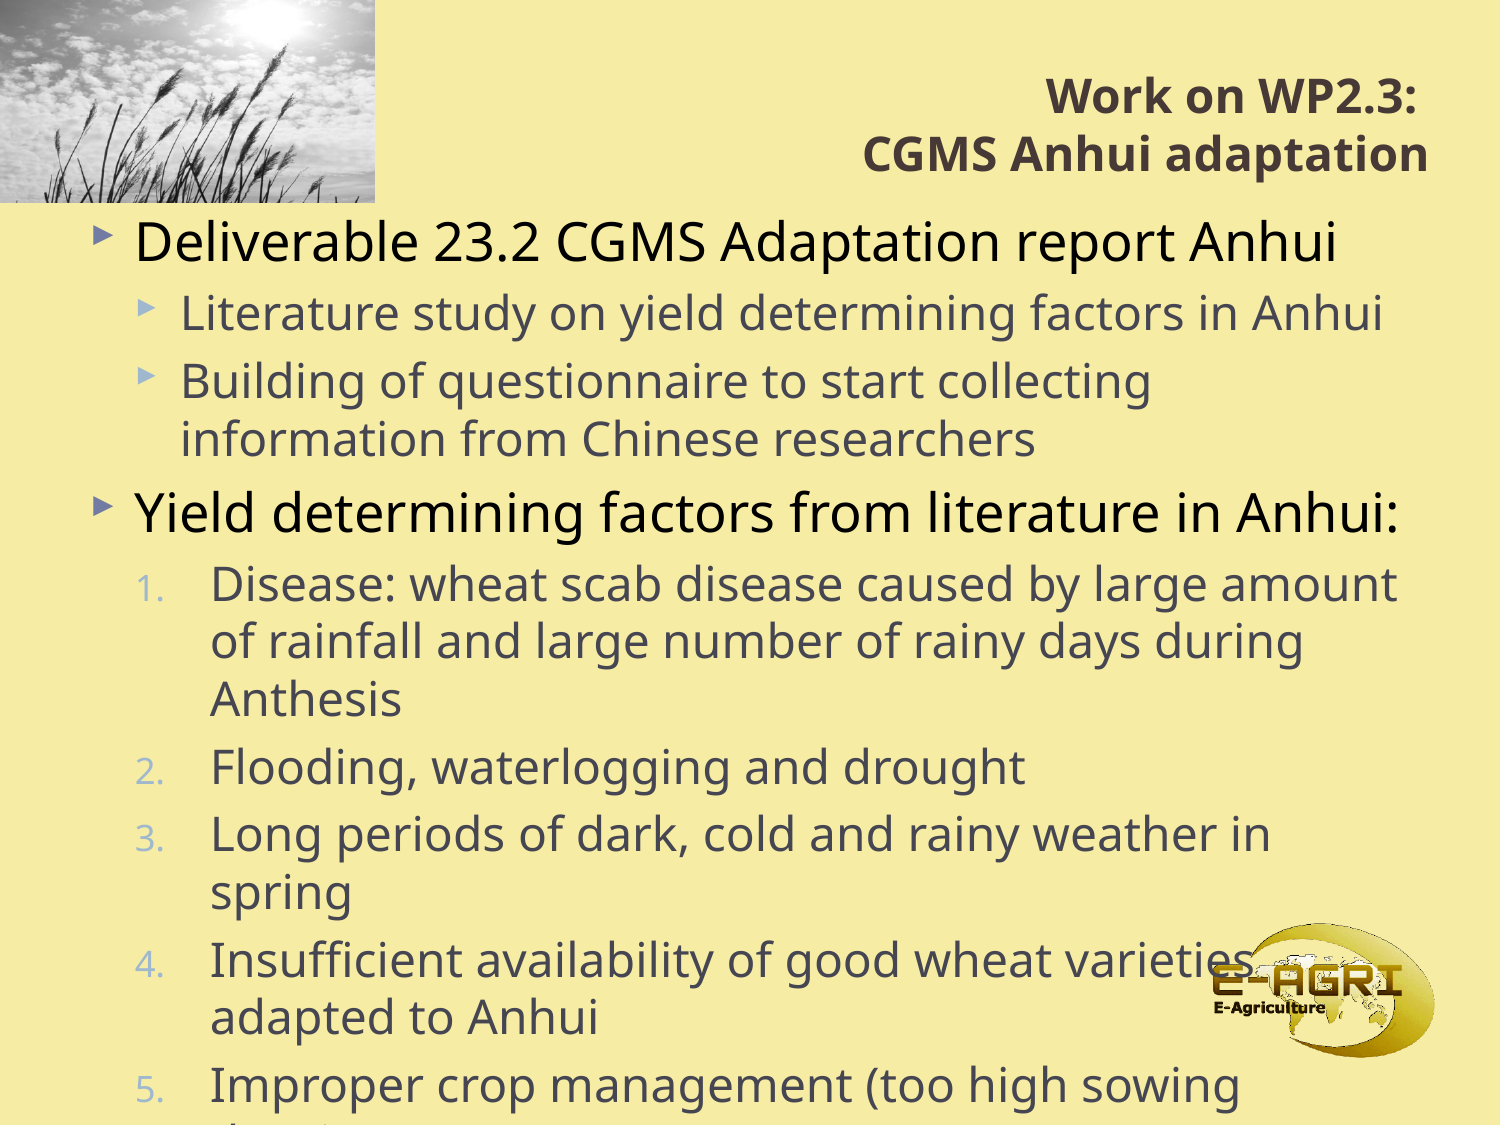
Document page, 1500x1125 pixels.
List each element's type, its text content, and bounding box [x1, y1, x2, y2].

picture [0, 0, 376, 203]
text_box Work on WP2.3: CGMS Anhui adaptation [468, 58, 1446, 190]
list Deliverable 23.2 CGMS Adaptation report Anhui Literature study on yield determining factors in Anhui Building of questionnaire to start collecting information from Chinese researchers Yield determining factors from literature in Anhui: Disease: wheat scab disease caused by large amount of rainfall and large number of rainy days during Anthesis Flooding, waterlogging and drought Long periods of dark, cold and rainy weather in spring Insufficient availability of good wheat varieties adapted to Anhui Improper crop management (too high sowing density) [75, 200, 1425, 1010]
picture [1206, 913, 1446, 1070]
